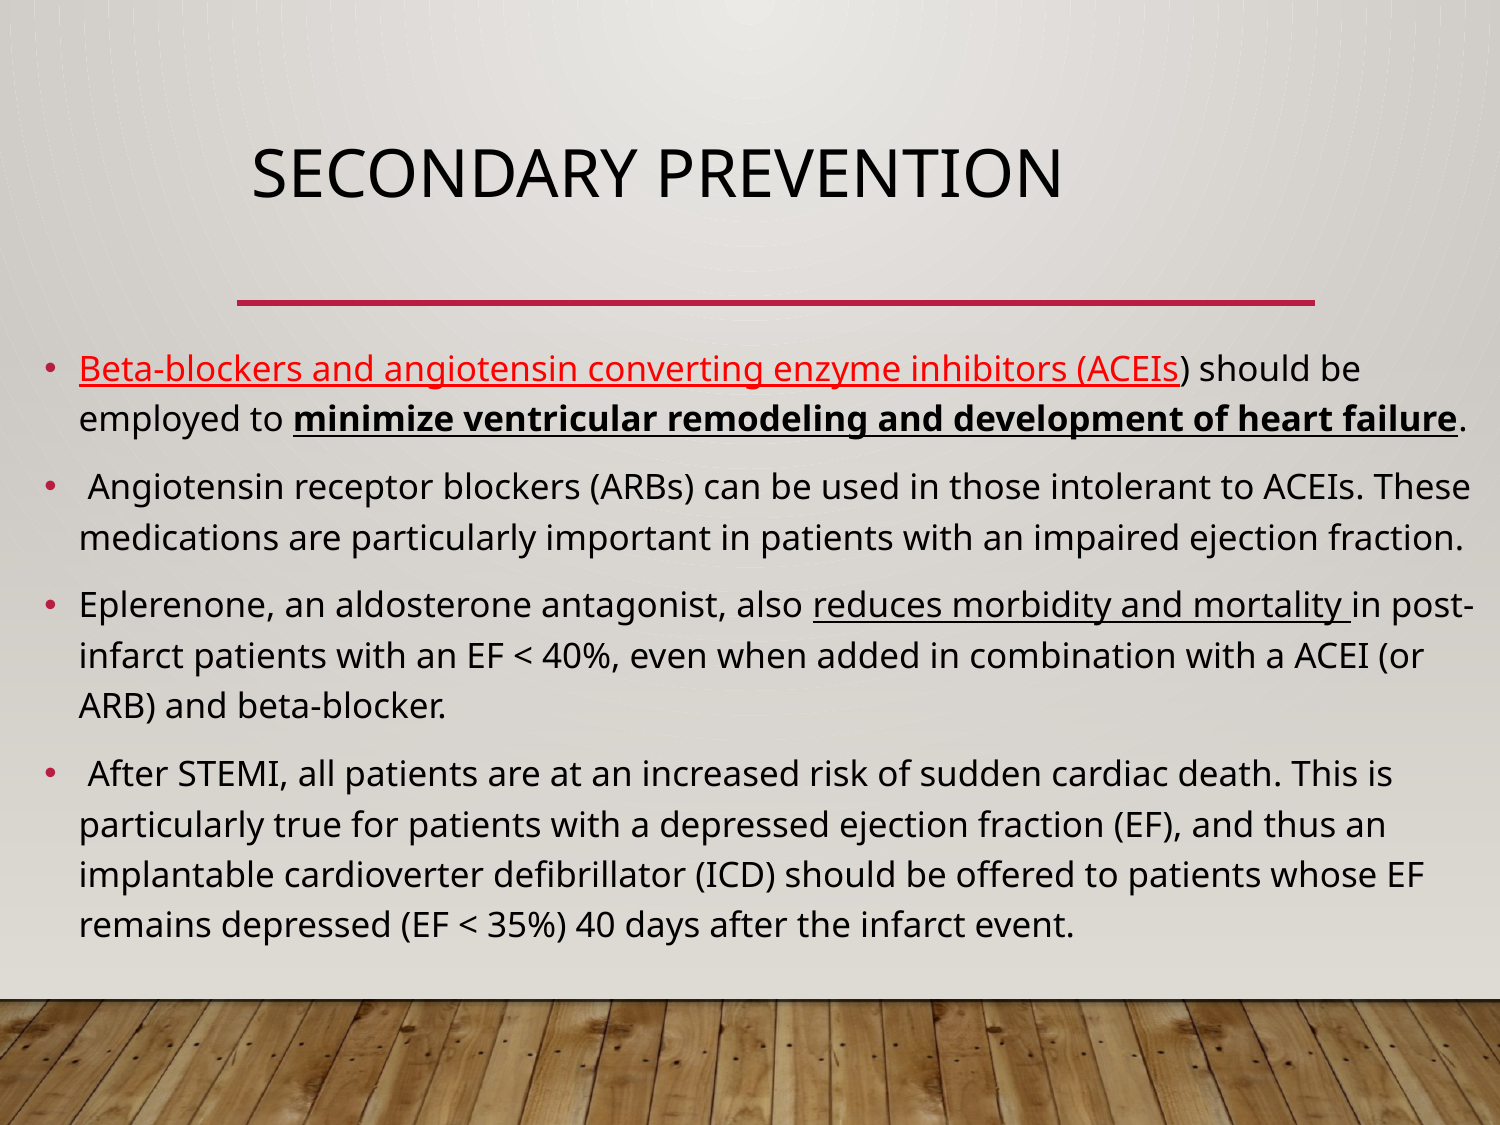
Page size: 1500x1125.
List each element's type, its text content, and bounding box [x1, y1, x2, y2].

picture [0, 999, 1500, 1125]
list Beta-blockers and angiotensin converting enzyme inhibitors (ACEIs) should be employed to minimize ventricular remodeling and development of heart failure. Angiotensin receptor blockers (ARBs) can be used in those intolerant to ACEIs. These medications are particularly important in patients with an impaired ejection fraction. Eplerenone, an aldosterone antagonist, also reduces morbidity and mortality in post-infarct patients with an EF < 40%, even when added in combination with a ACEI (or ARB) and beta-blocker. After STEMI, all patients are at an increased risk of sudden cardiac death. This is particularly true for patients with a depressed ejection fraction (EF), and thus an implantable cardioverter defibrillator (ICD) should be offered to patients whose EF remains depressed (EF < 35%) 40 days after the infarct event. [29, 330, 1500, 993]
title SECONDARY PREVENTION [236, 131, 1315, 305]
